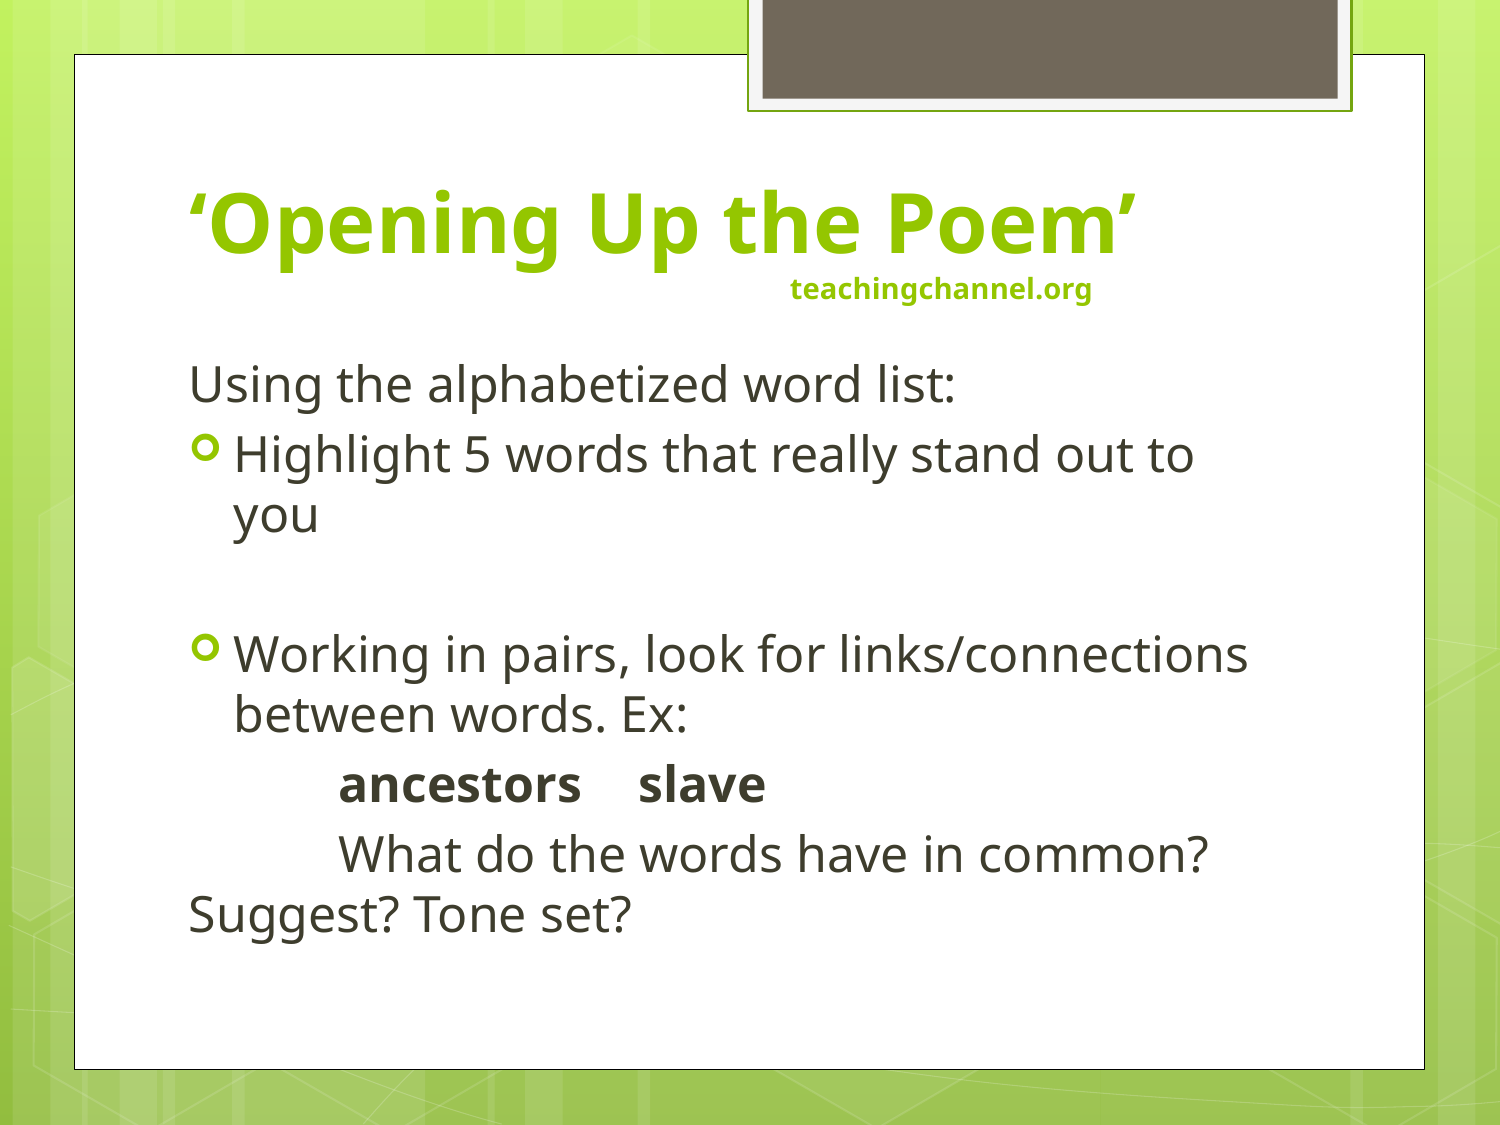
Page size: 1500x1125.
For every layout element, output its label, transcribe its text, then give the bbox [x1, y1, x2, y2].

list Using the alphabetized word list: Highlight 5 words that really stand out to you Working in pairs, look for links/connections between words. Ex: ancestors slave What do the words have in common? Suggest? Tone set? [162, 275, 1275, 1038]
title ‘Opening Up the Poem’ teachingchannel.org [174, 125, 1328, 313]
